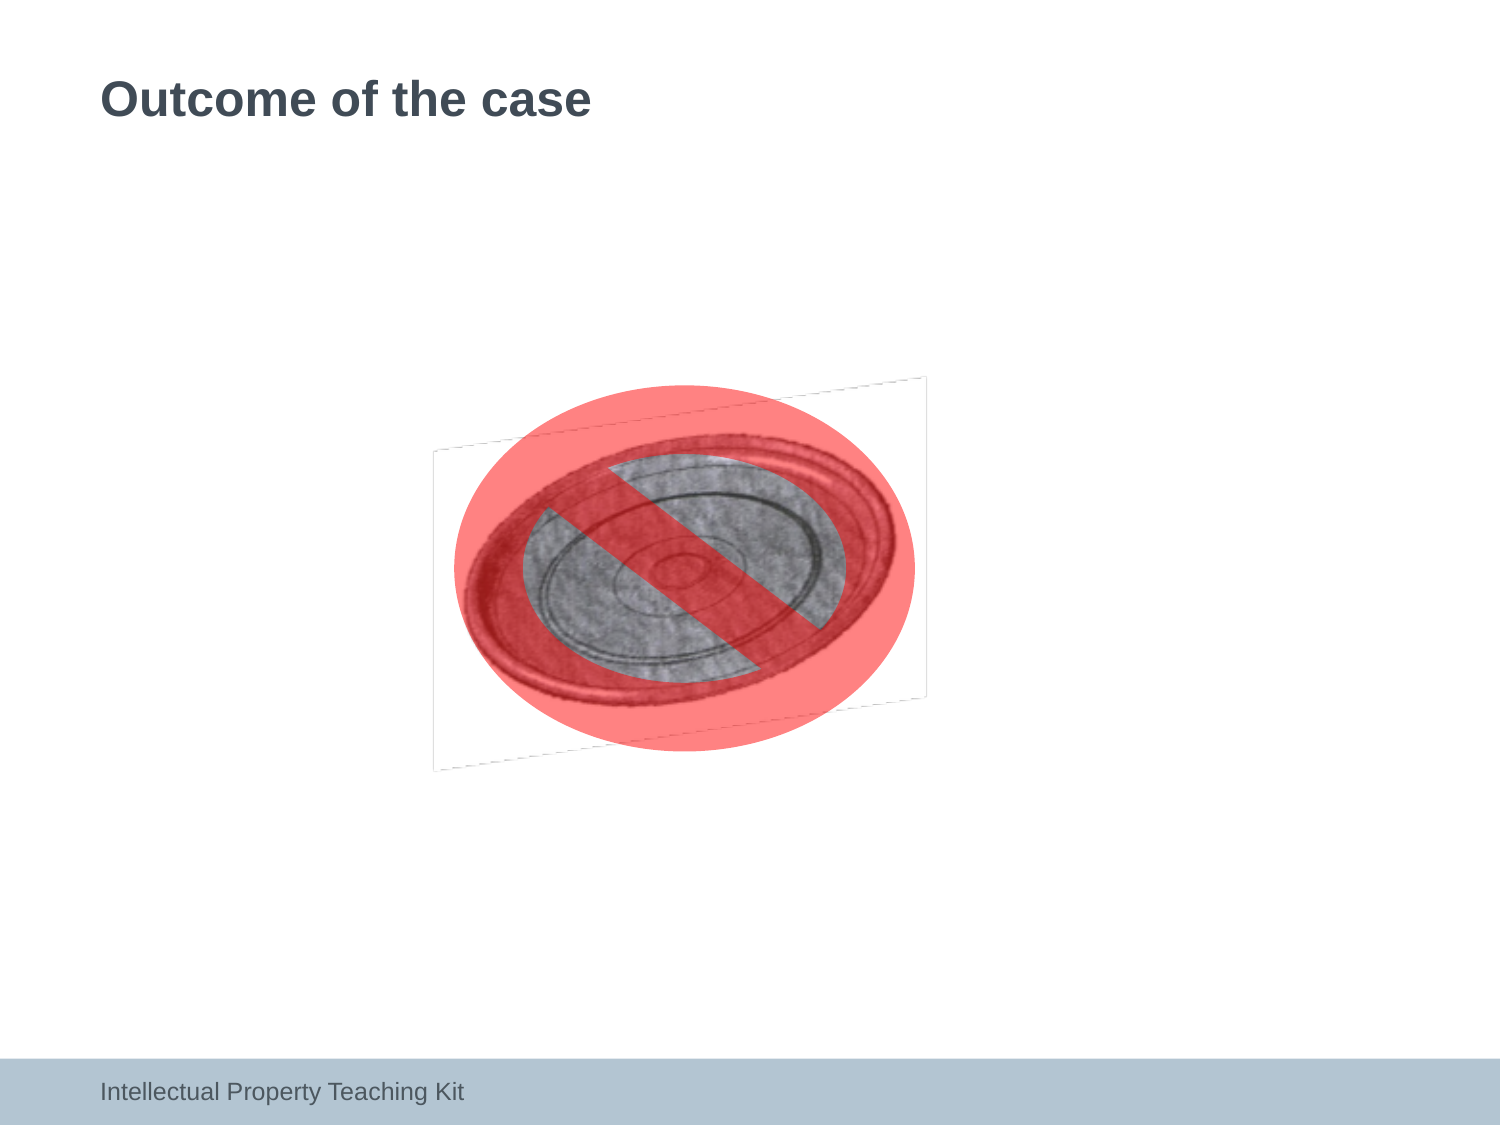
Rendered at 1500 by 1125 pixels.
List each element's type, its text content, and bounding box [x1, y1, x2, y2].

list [430, 373, 929, 774]
footer Intellectual Property Teaching Kit [100, 1074, 1294, 1125]
title Outcome of the case [100, 66, 1400, 220]
